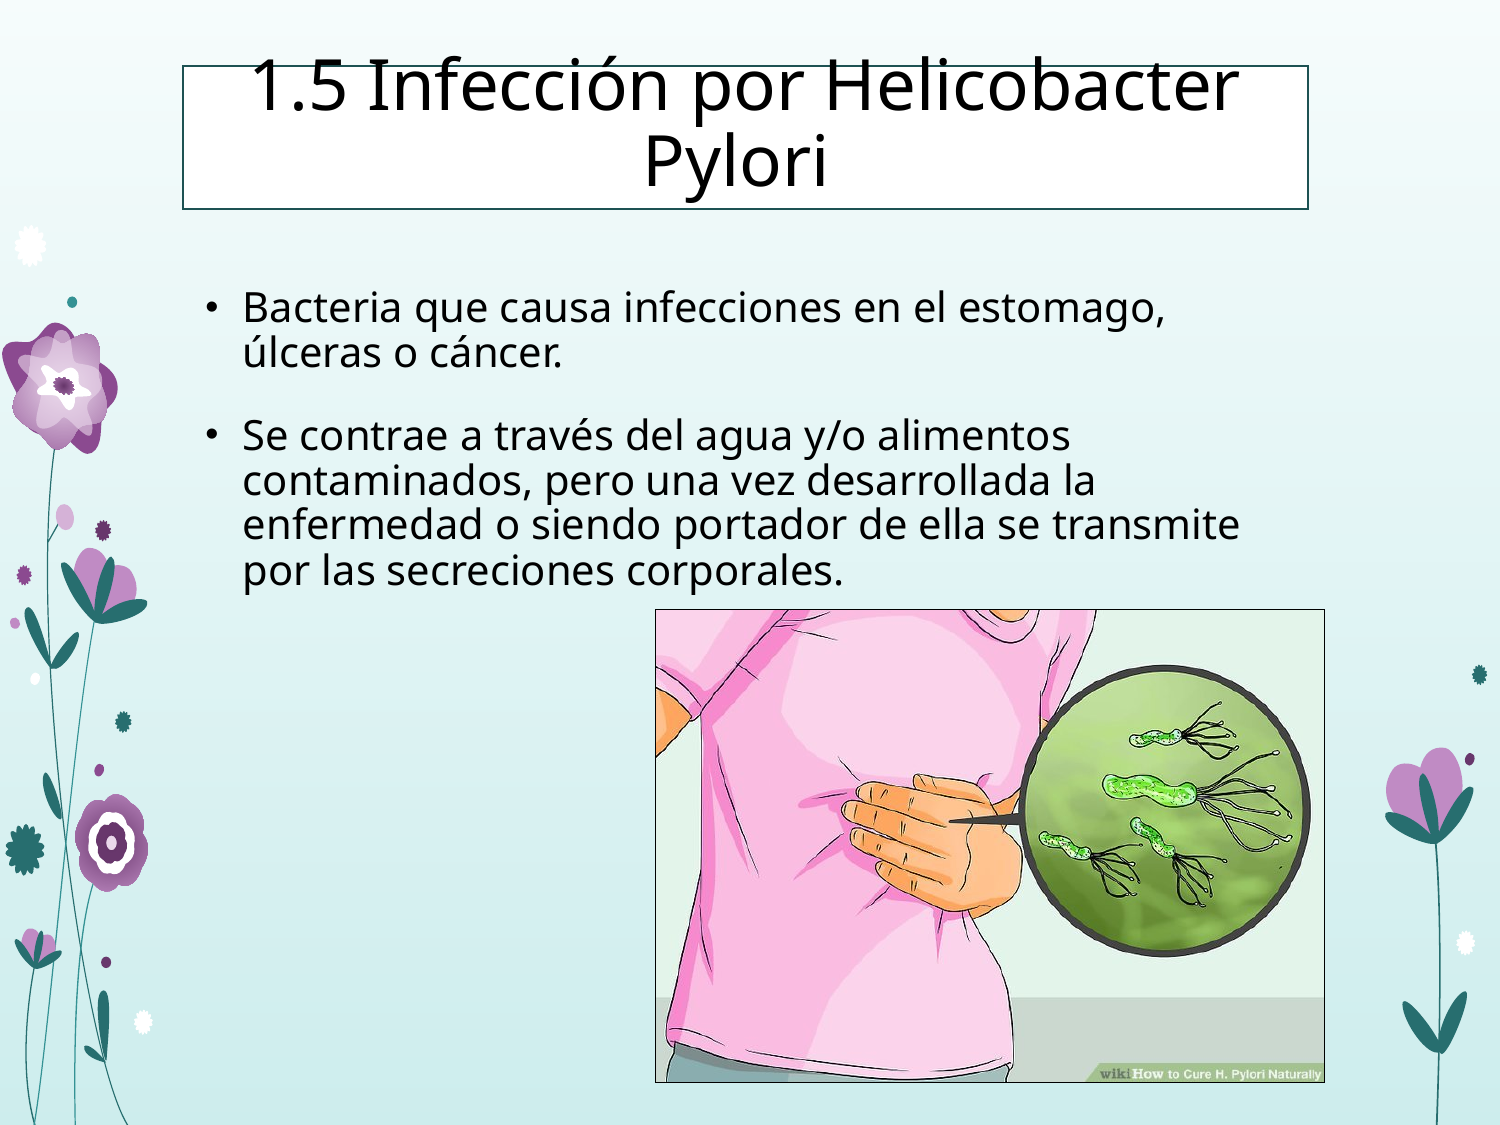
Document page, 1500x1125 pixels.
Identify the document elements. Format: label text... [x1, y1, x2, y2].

title 1.5 Infección por Helicobacter Pylori [182, 65, 1309, 210]
list Bacteria que causa infecciones en el estomago, úlceras o cáncer. Se contrae a través del agua y/o alimentos contaminados, pero una vez desarrollada la enfermedad o siendo portador de ella se transmite por las secreciones corporales. [183, 278, 1308, 954]
picture [655, 609, 1325, 1083]
